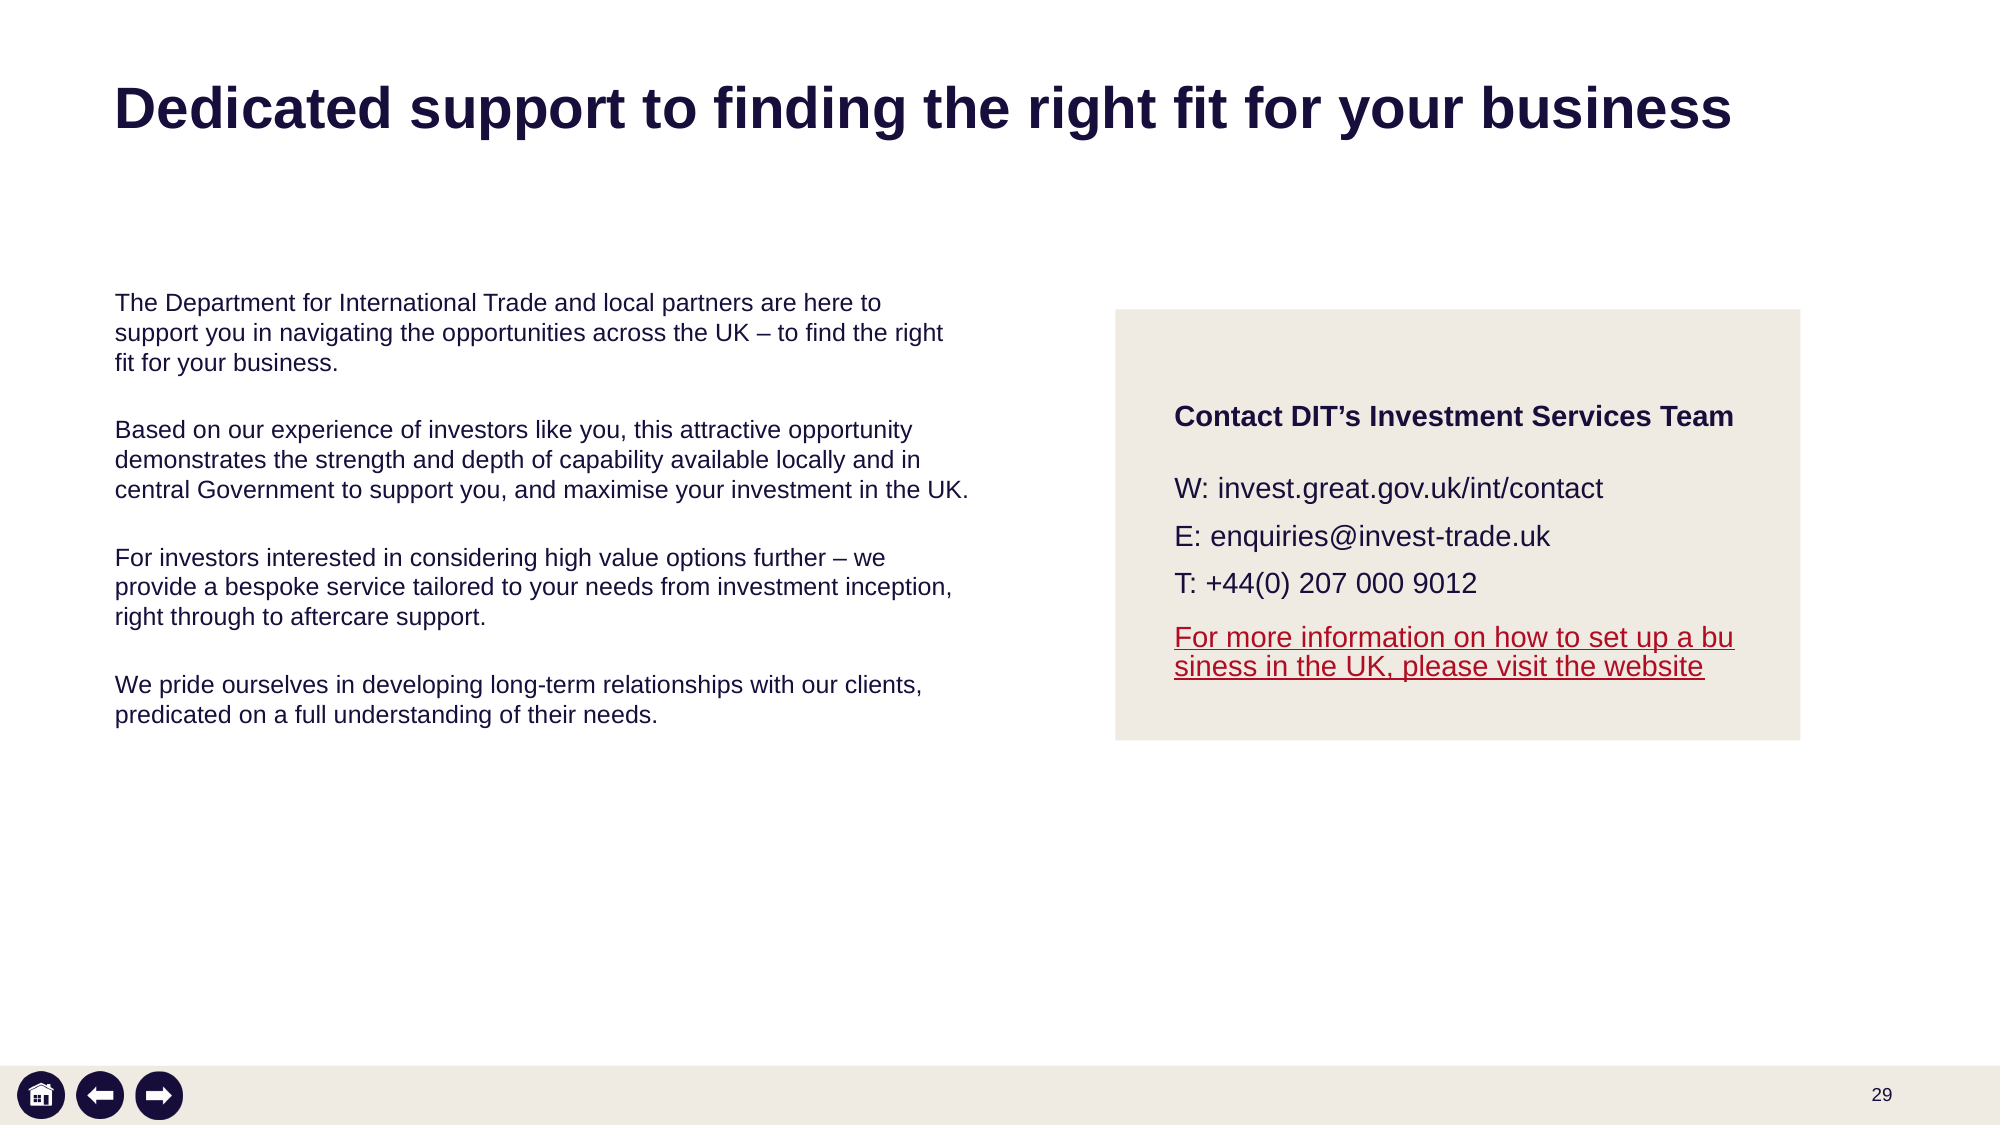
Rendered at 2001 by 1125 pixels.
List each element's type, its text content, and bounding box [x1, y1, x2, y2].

picture [17, 1071, 66, 1120]
text_box The Department for International Trade and local partners are here to support you in navigating the opportunities across the UK – to find the right fit for your business. Based on our experience of investors like you, this attractive opportunity demonstrates the strength and depth of capability available locally and in central Government to support you, and maximise your investment in the UK. For investors interested in considering high value options further – we provide a bespoke service tailored to your needs from investment inception, right through to aftercare support. We pride ourselves in developing long-term relationships with our clients, predicated on a full understanding of their needs. [114, 286, 972, 729]
picture [135, 1071, 183, 1120]
slide_number 29 [1813, 1074, 1908, 1111]
text_box Contact DIT’s Investment Services Team W: invest.great.gov.uk/int/contact E: enquiries@invest-trade.uk T: +44(0) 207 000 9012 For more information on how to set up a business in the UK, please visit the website [1113, 307, 1802, 742]
picture [76, 1071, 124, 1120]
text_box Dedicated support to finding the right fit for your business [100, 70, 1843, 156]
